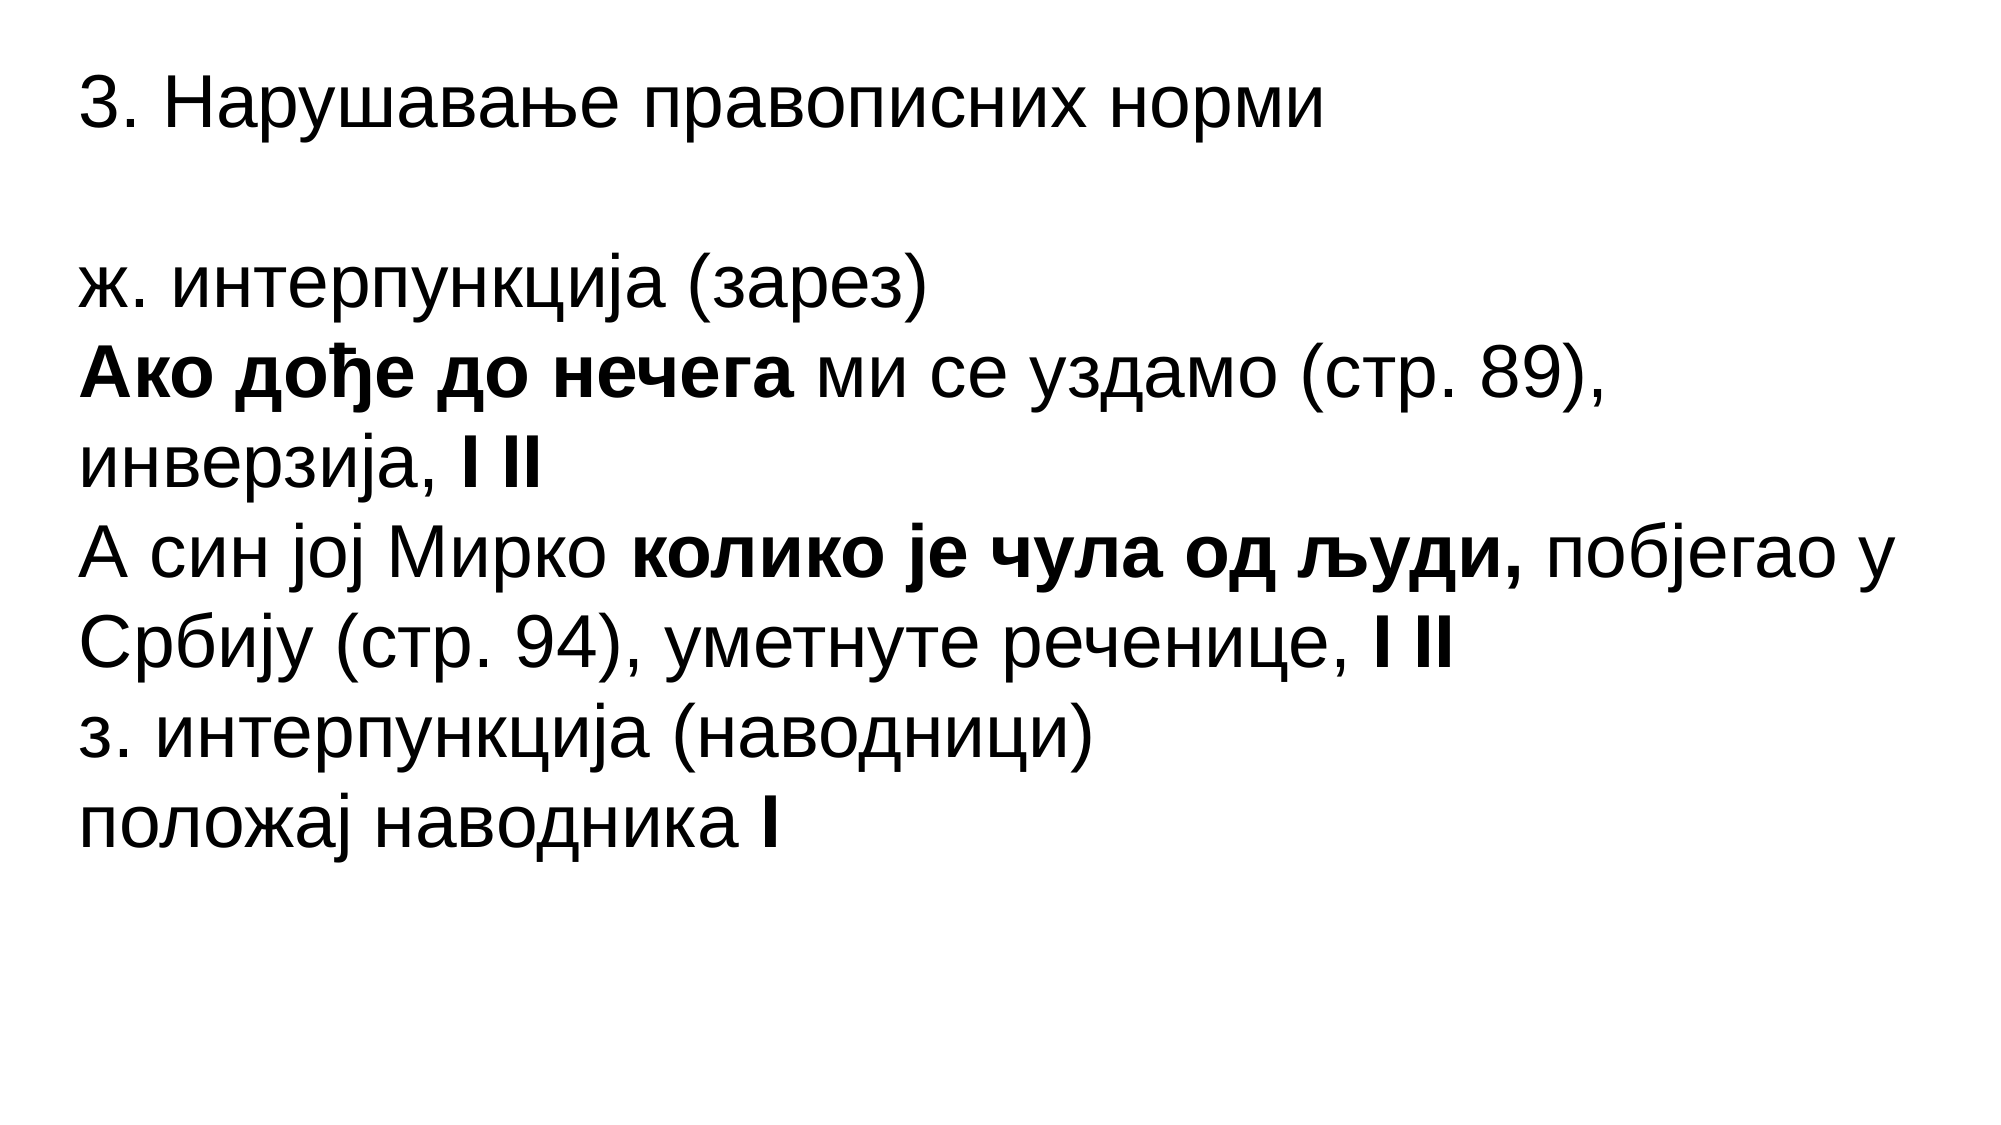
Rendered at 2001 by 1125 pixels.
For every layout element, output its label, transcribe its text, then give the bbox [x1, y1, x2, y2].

text_box 3. Нарушавање правописних норми ж. интерпункција (зарез) Ако дође до нечега ми се уздамо (стр. 89), инверзија, I II А син јој Мирко колико је чула од људи, побјегао у Србију (стр. 94), уметнуте реченице, I II з. интерпункција (наводници) положај наводника I [64, 45, 1936, 960]
